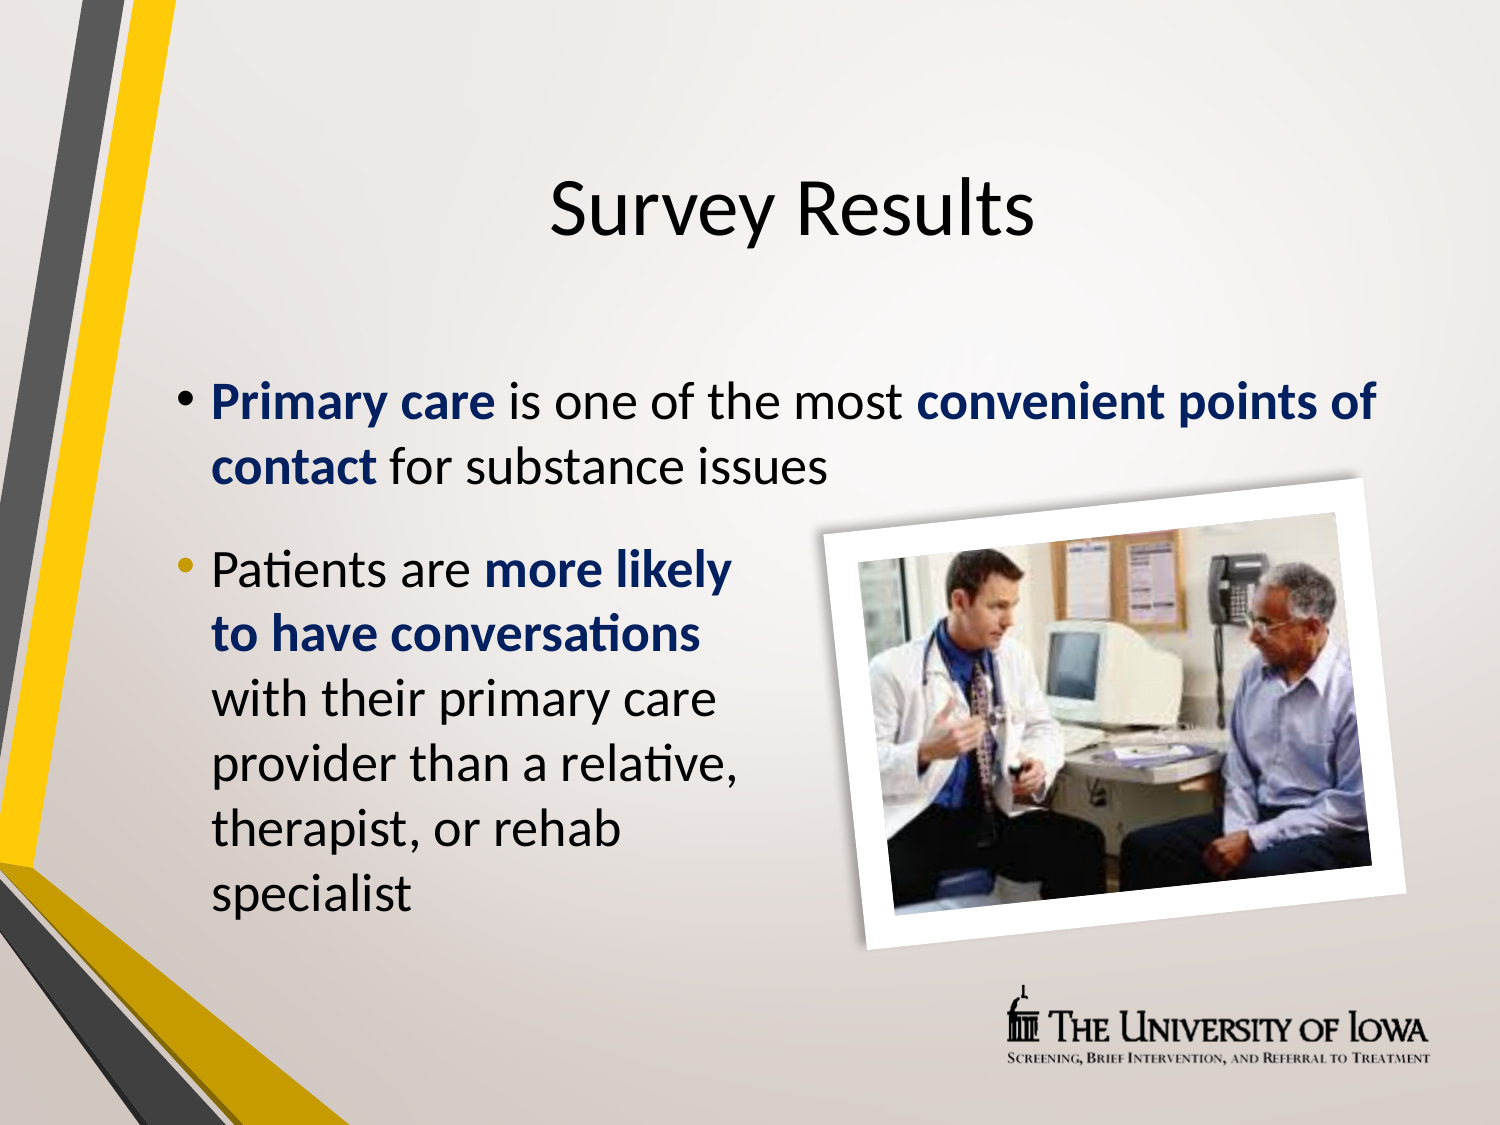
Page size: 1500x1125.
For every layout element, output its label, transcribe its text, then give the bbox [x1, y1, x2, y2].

list Primary care is one of the most convenient points of contact for substance issues Patients are more likely to have conversations with their primary care provider than a relative, therapist, or rehab specialist [161, 370, 1425, 918]
title Survey Results [161, 75, 1425, 330]
picture [858, 513, 1372, 915]
picture [995, 984, 1458, 1074]
